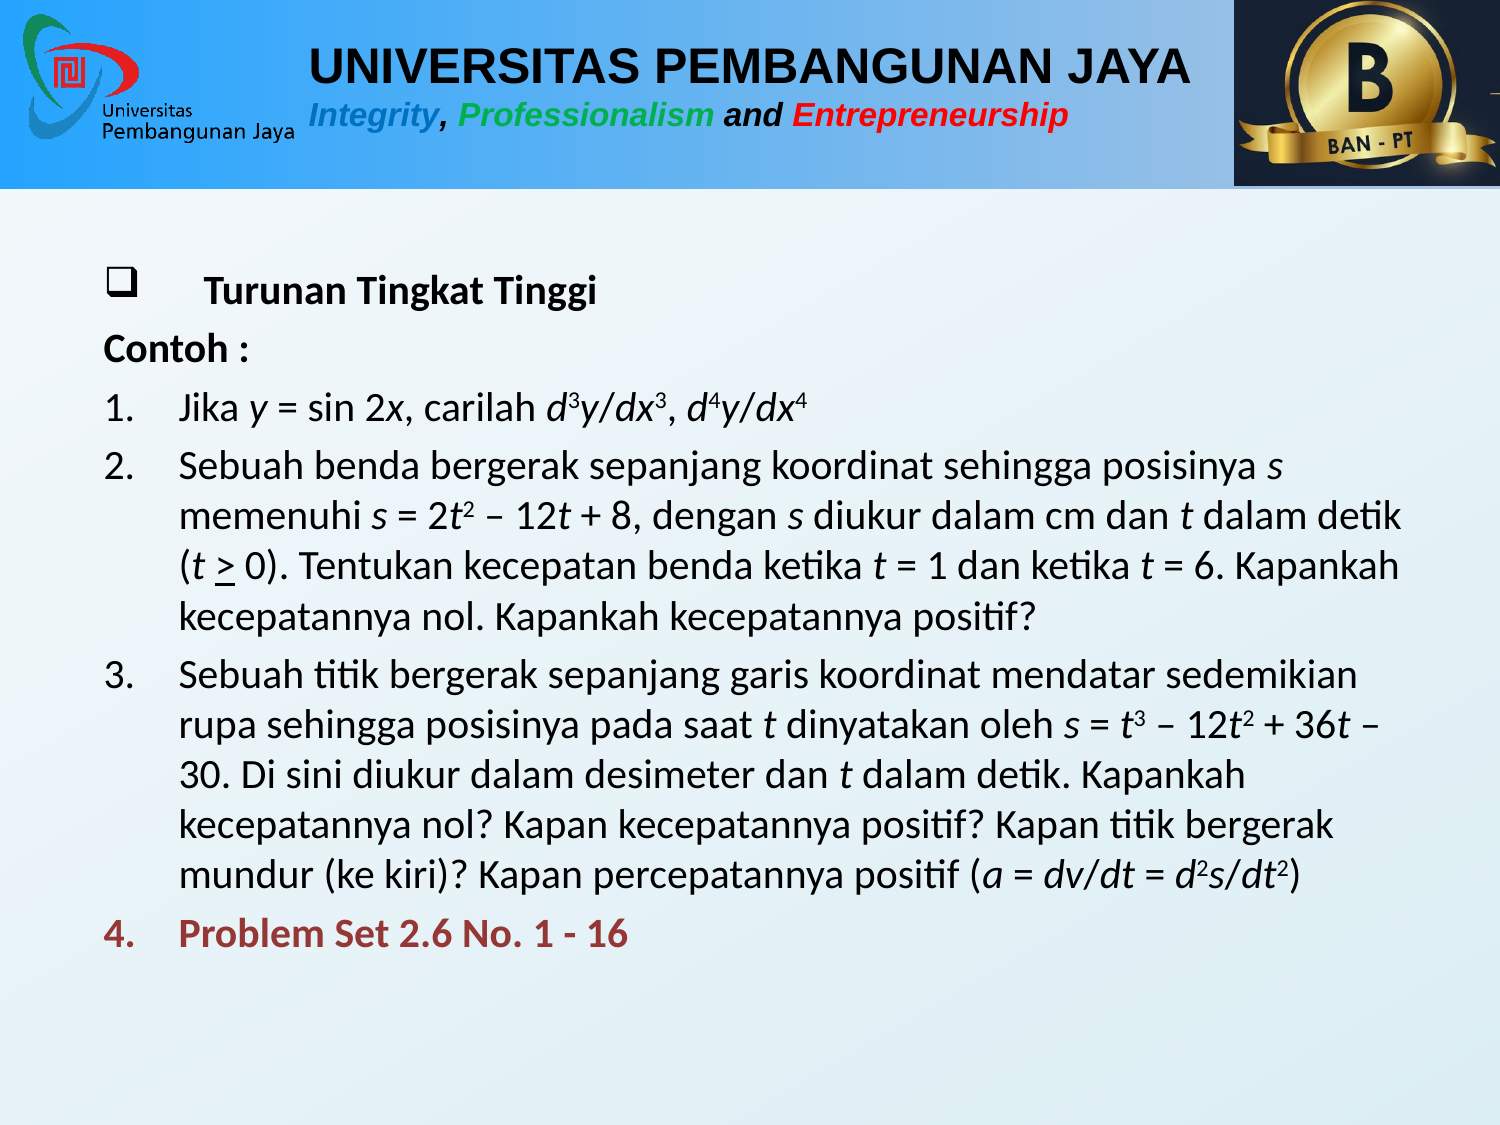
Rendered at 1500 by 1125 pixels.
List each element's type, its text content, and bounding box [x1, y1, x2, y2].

picture [23, 14, 295, 143]
picture [1234, 0, 1500, 186]
text_box Turunan Tingkat Tinggi Contoh : Jika y = sin 2x, carilah d3y/dx3, d4y/dx4 Sebuah benda bergerak sepanjang koordinat sehingga posisinya s memenuhi s = 2t2 – 12t + 8, dengan s diukur dalam cm dan t dalam detik (t > 0). Tentukan kecepatan benda ketika t = 1 dan ketika t = 6. Kapankah kecepatannya nol. Kapankah kecepatannya positif? Sebuah titik bergerak sepanjang garis koordinat mendatar sedemikian rupa sehingga posisinya pada saat t dinyatakan oleh s = t3 – 12t2 + 36t – 30. Di sini diukur dalam desimeter dan t dalam detik. Kapankah kecepatannya nol? Kapan kecepatannya positif? Kapan titik bergerak mundur (ke kiri)? Kapan percepatannya positif (a = dv/dt = d2s/dt2) Problem Set 2.6 No. 1 - 16 [88, 255, 1419, 1018]
